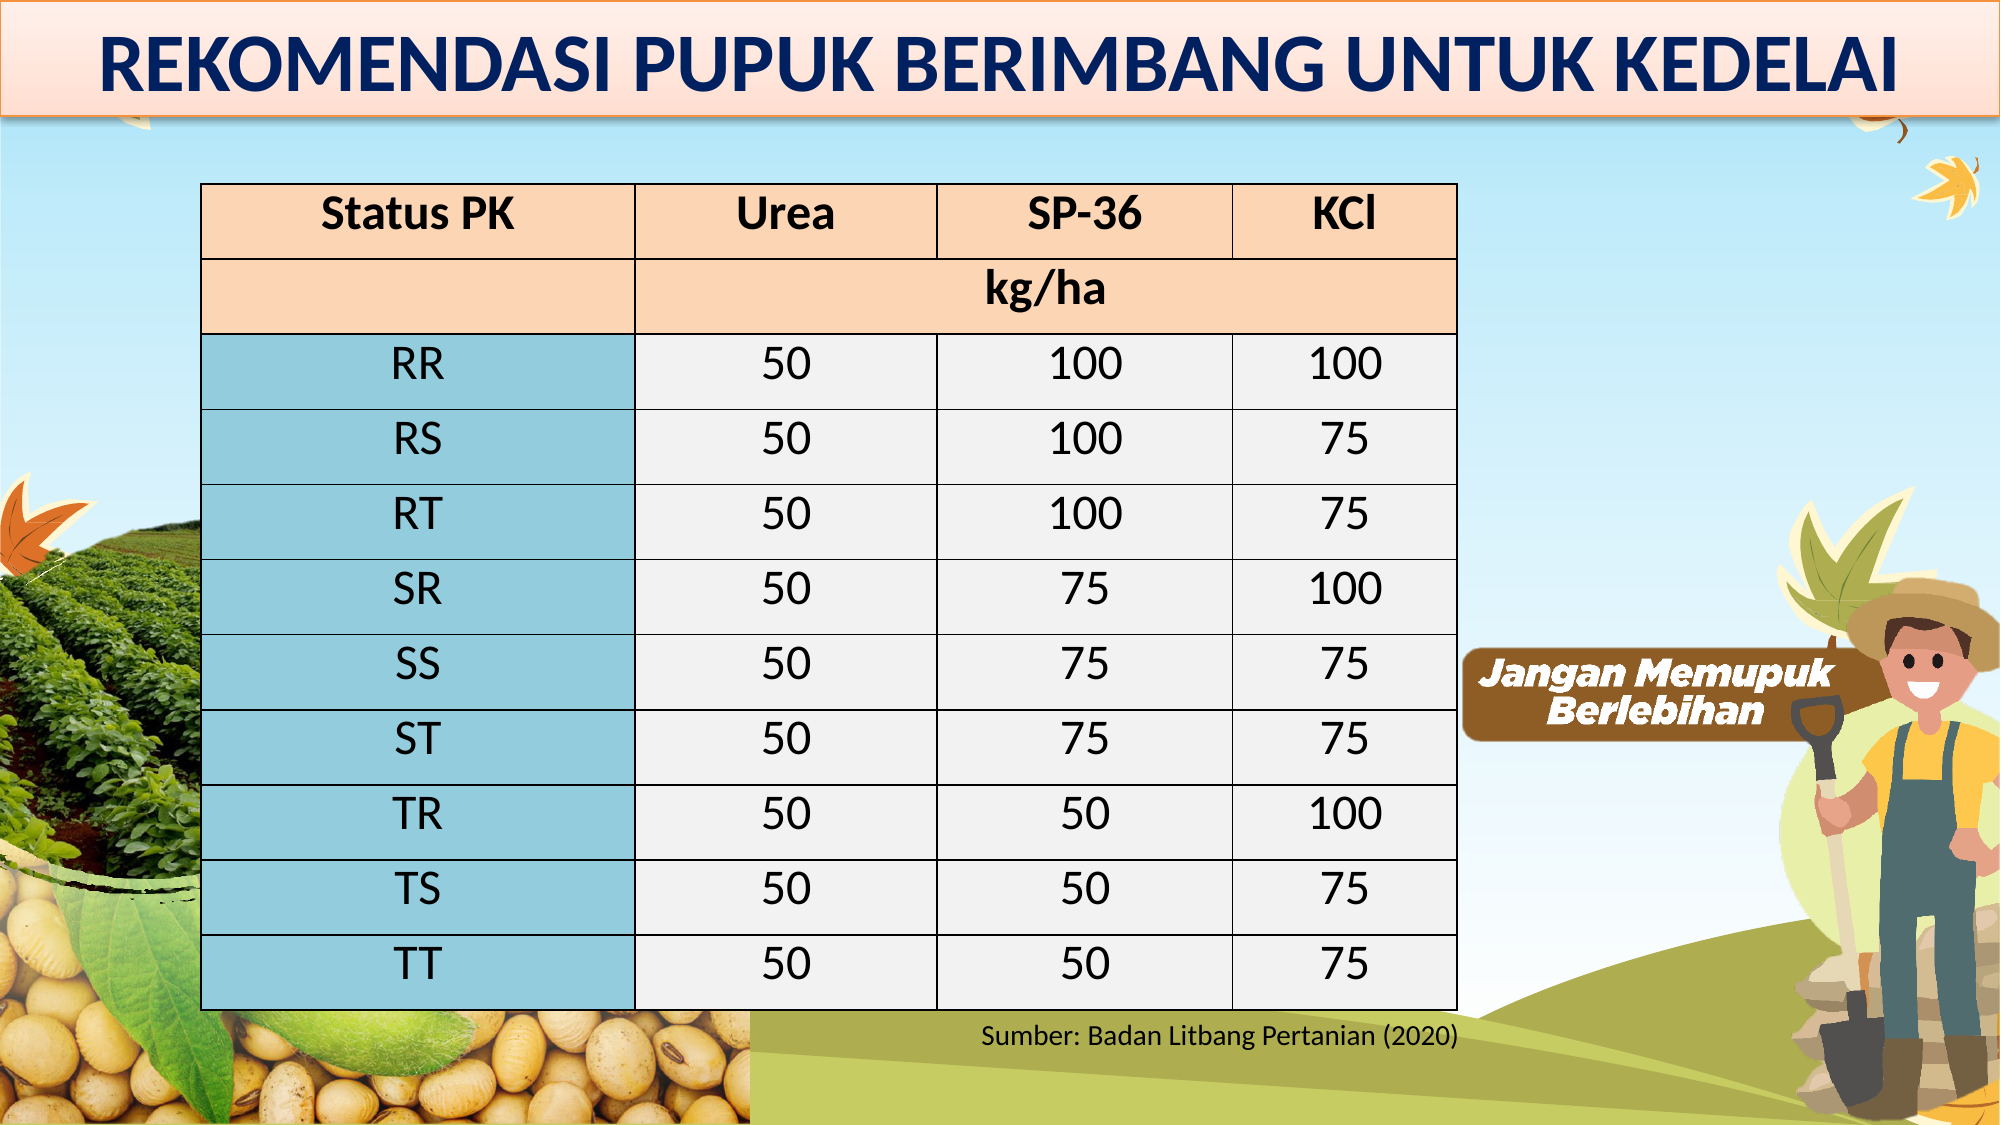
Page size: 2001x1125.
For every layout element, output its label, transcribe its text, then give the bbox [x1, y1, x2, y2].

table_cell 100 [938, 485, 1232, 559]
table_cell 50 [754, 635, 936, 709]
text_box Sumber: Badan Litbang Pertanian (2020) [966, 1009, 1451, 1059]
table_cell 50 [938, 936, 1232, 1009]
table_cell 50 [754, 936, 936, 1009]
table_header KCl [1233, 185, 1456, 258]
table_cell 75 [1233, 861, 1451, 934]
table_cell 50 [938, 786, 1232, 859]
table_cell 50 [938, 861, 1232, 934]
table_cell 50 [754, 560, 936, 634]
table_cell 75 [938, 711, 1232, 784]
table_cell 50 [754, 485, 936, 559]
table_header SP-36 [938, 185, 1232, 258]
table_cell 75 [1233, 410, 1456, 484]
table_cell RS [202, 410, 634, 456]
table_cell 75 [938, 560, 1232, 634]
table_cell kg/ha [636, 260, 1456, 333]
table_cell 50 [754, 861, 936, 934]
text_box REKOMENDASI PUPUK BERIMBANG UNTUK KEDELAI [0, 0, 2000, 117]
table_header Status PK [202, 185, 634, 258]
table_cell 50 [754, 711, 936, 784]
table_cell 75 [938, 635, 1232, 709]
table_cell 50 [636, 335, 936, 409]
table_cell 75 [1233, 485, 1456, 559]
table_cell 50 [636, 410, 936, 484]
table_cell 75 [1233, 635, 1451, 709]
table_cell 100 [1233, 560, 1456, 634]
table_cell 100 [938, 335, 1232, 409]
picture [0, 117, 2000, 1125]
table_cell 75 [1233, 936, 1451, 1009]
table_cell [202, 260, 634, 333]
table_cell 50 [754, 786, 936, 859]
table_cell RR [202, 335, 634, 409]
table_cell 100 [938, 410, 1232, 484]
table_header Urea [636, 185, 936, 258]
table_cell 75 [1233, 711, 1451, 784]
table_cell 100 [1233, 335, 1456, 409]
table_cell 100 [1233, 786, 1451, 859]
